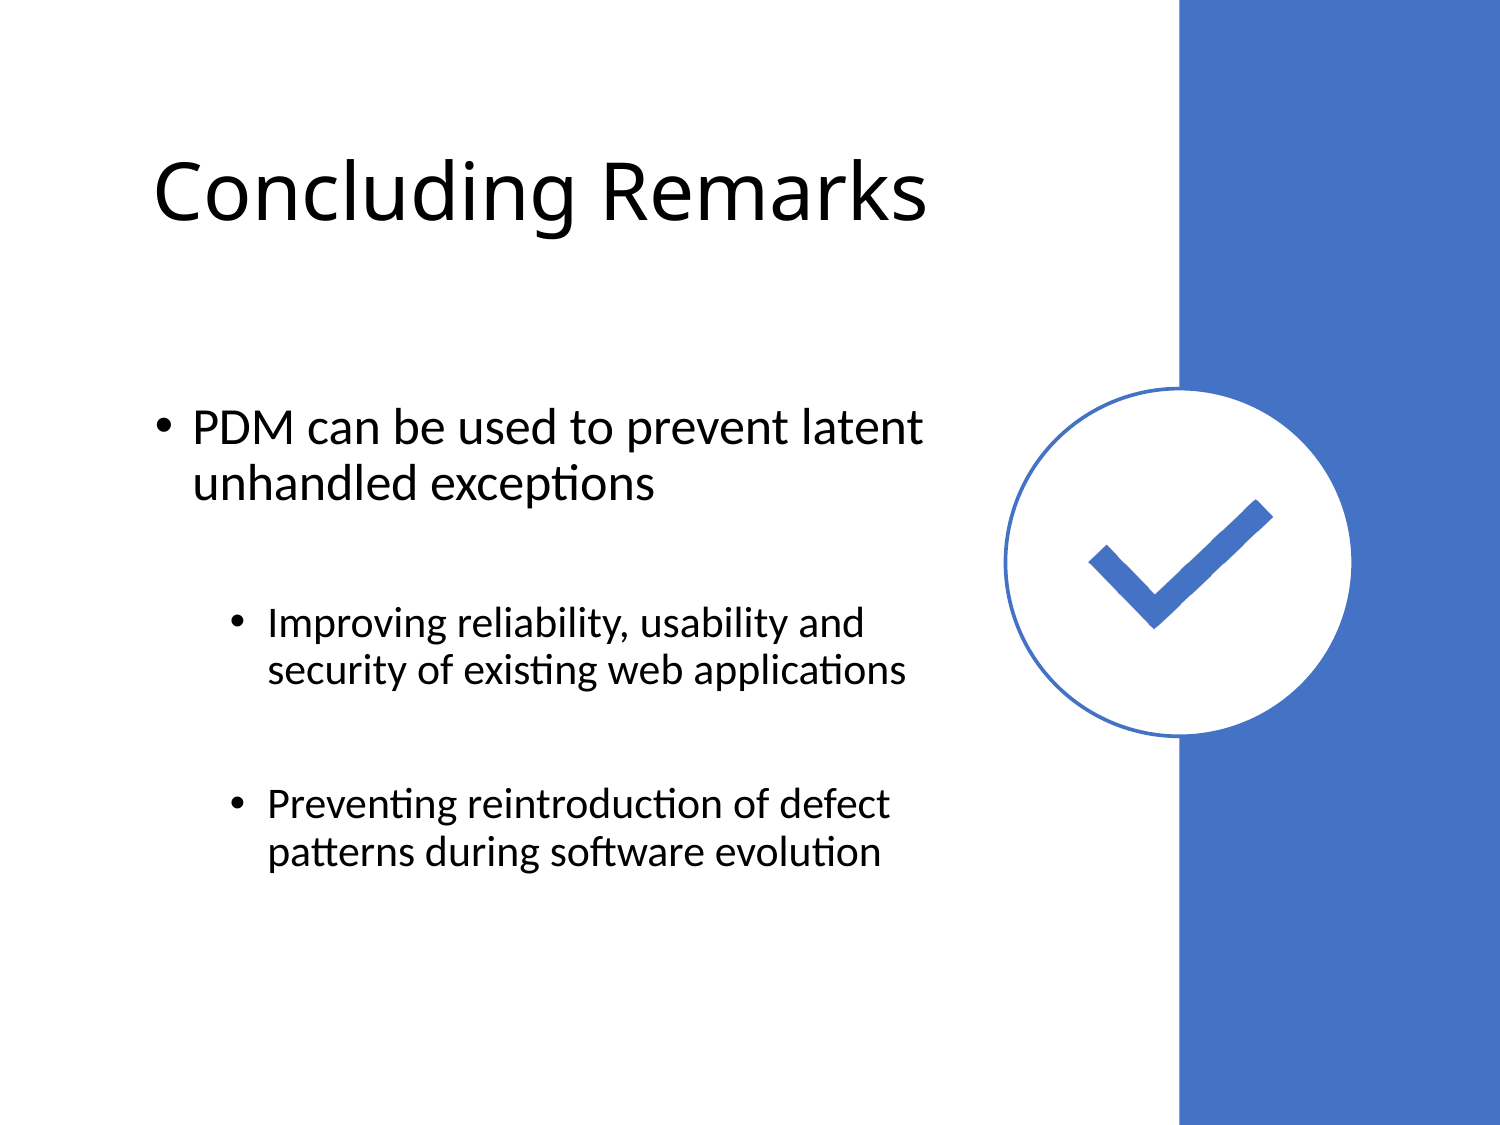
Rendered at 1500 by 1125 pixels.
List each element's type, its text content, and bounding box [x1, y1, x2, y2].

text_box [1004, 387, 1355, 738]
list PDM can be used to prevent latent unhandled exceptions Improving reliability, usability and security of existing web applications Preventing reintroduction of defect patterns during software evolution [139, 365, 966, 987]
text_box [1178, 0, 1500, 1125]
title Concluding Remarks [137, 112, 1058, 276]
picture [1086, 469, 1275, 658]
